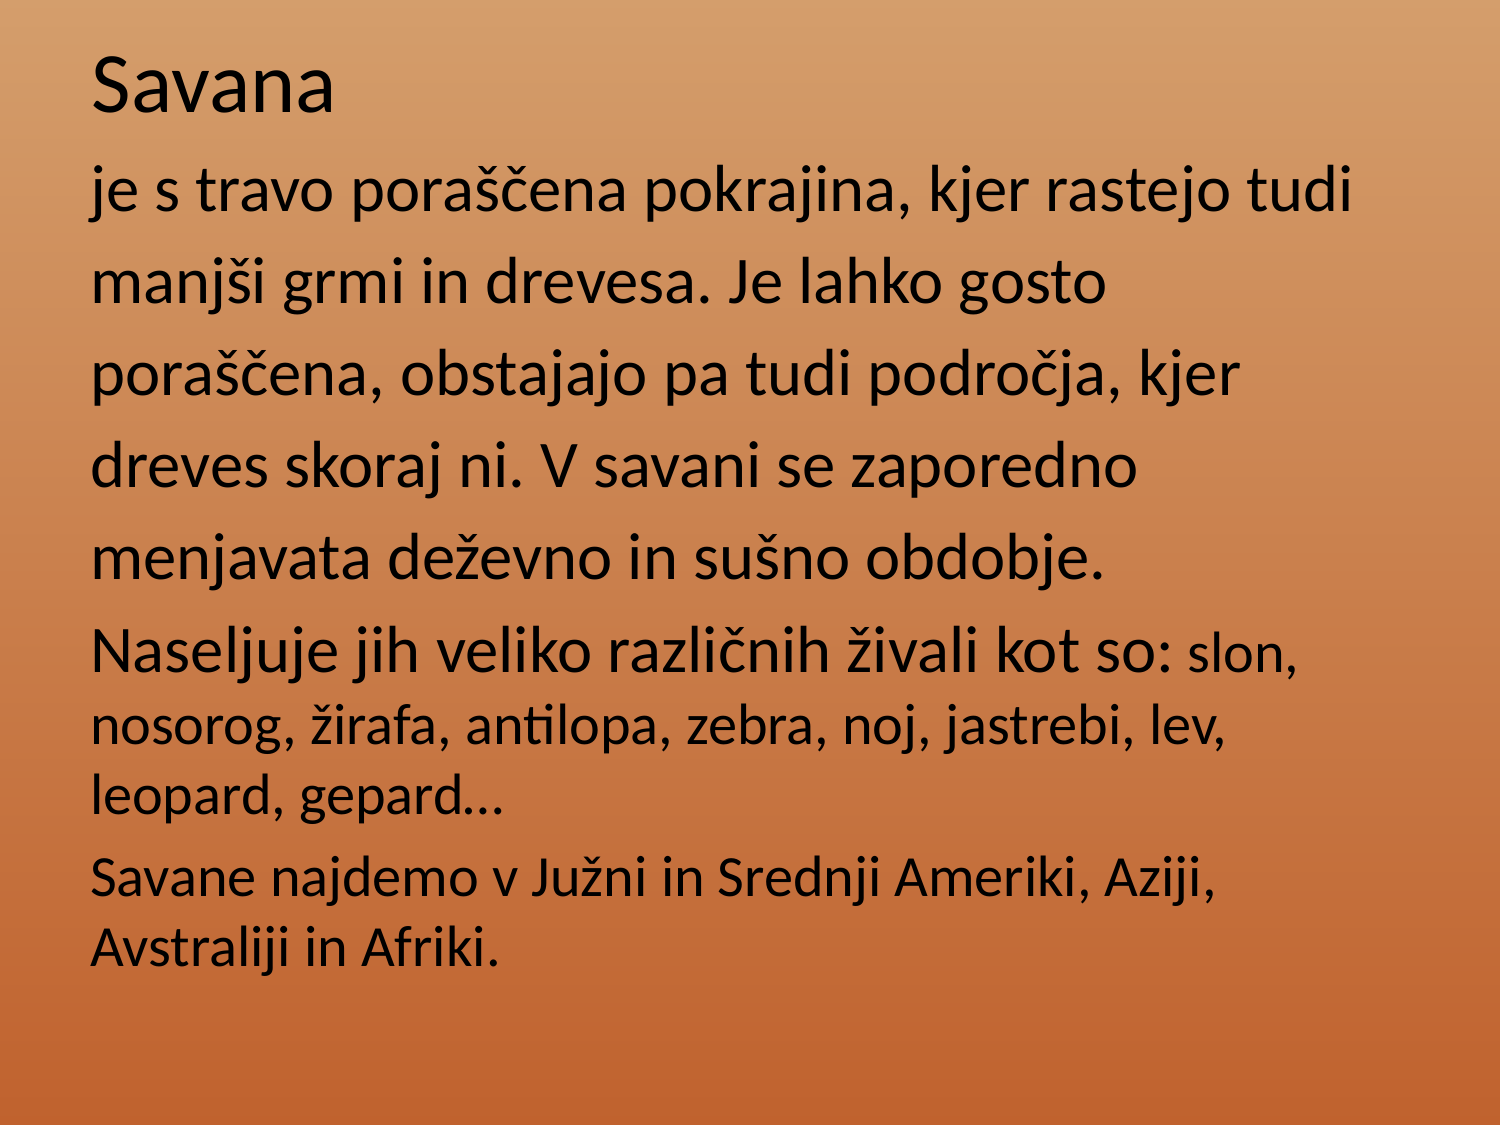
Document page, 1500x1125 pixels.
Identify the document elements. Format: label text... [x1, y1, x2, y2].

title Savana [76, 19, 1427, 138]
list je s travo poraščena pokrajina, kjer rastejo tudi manjši grmi in drevesa. Je lahko gosto poraščena, obstajajo pa tudi področja, kjer dreves skoraj ni. V savani se zaporedno menjavata deževno in sušno obdobje. Naseljuje jih veliko različnih živali kot so: slon, nosorog, žirafa, antilopa, zebra, noj, jastrebi, lev, leopard, gepard… Savane najdemo v Južni in Srednji Ameriki, Aziji, Avstraliji in Afriki. [75, 125, 1425, 1071]
